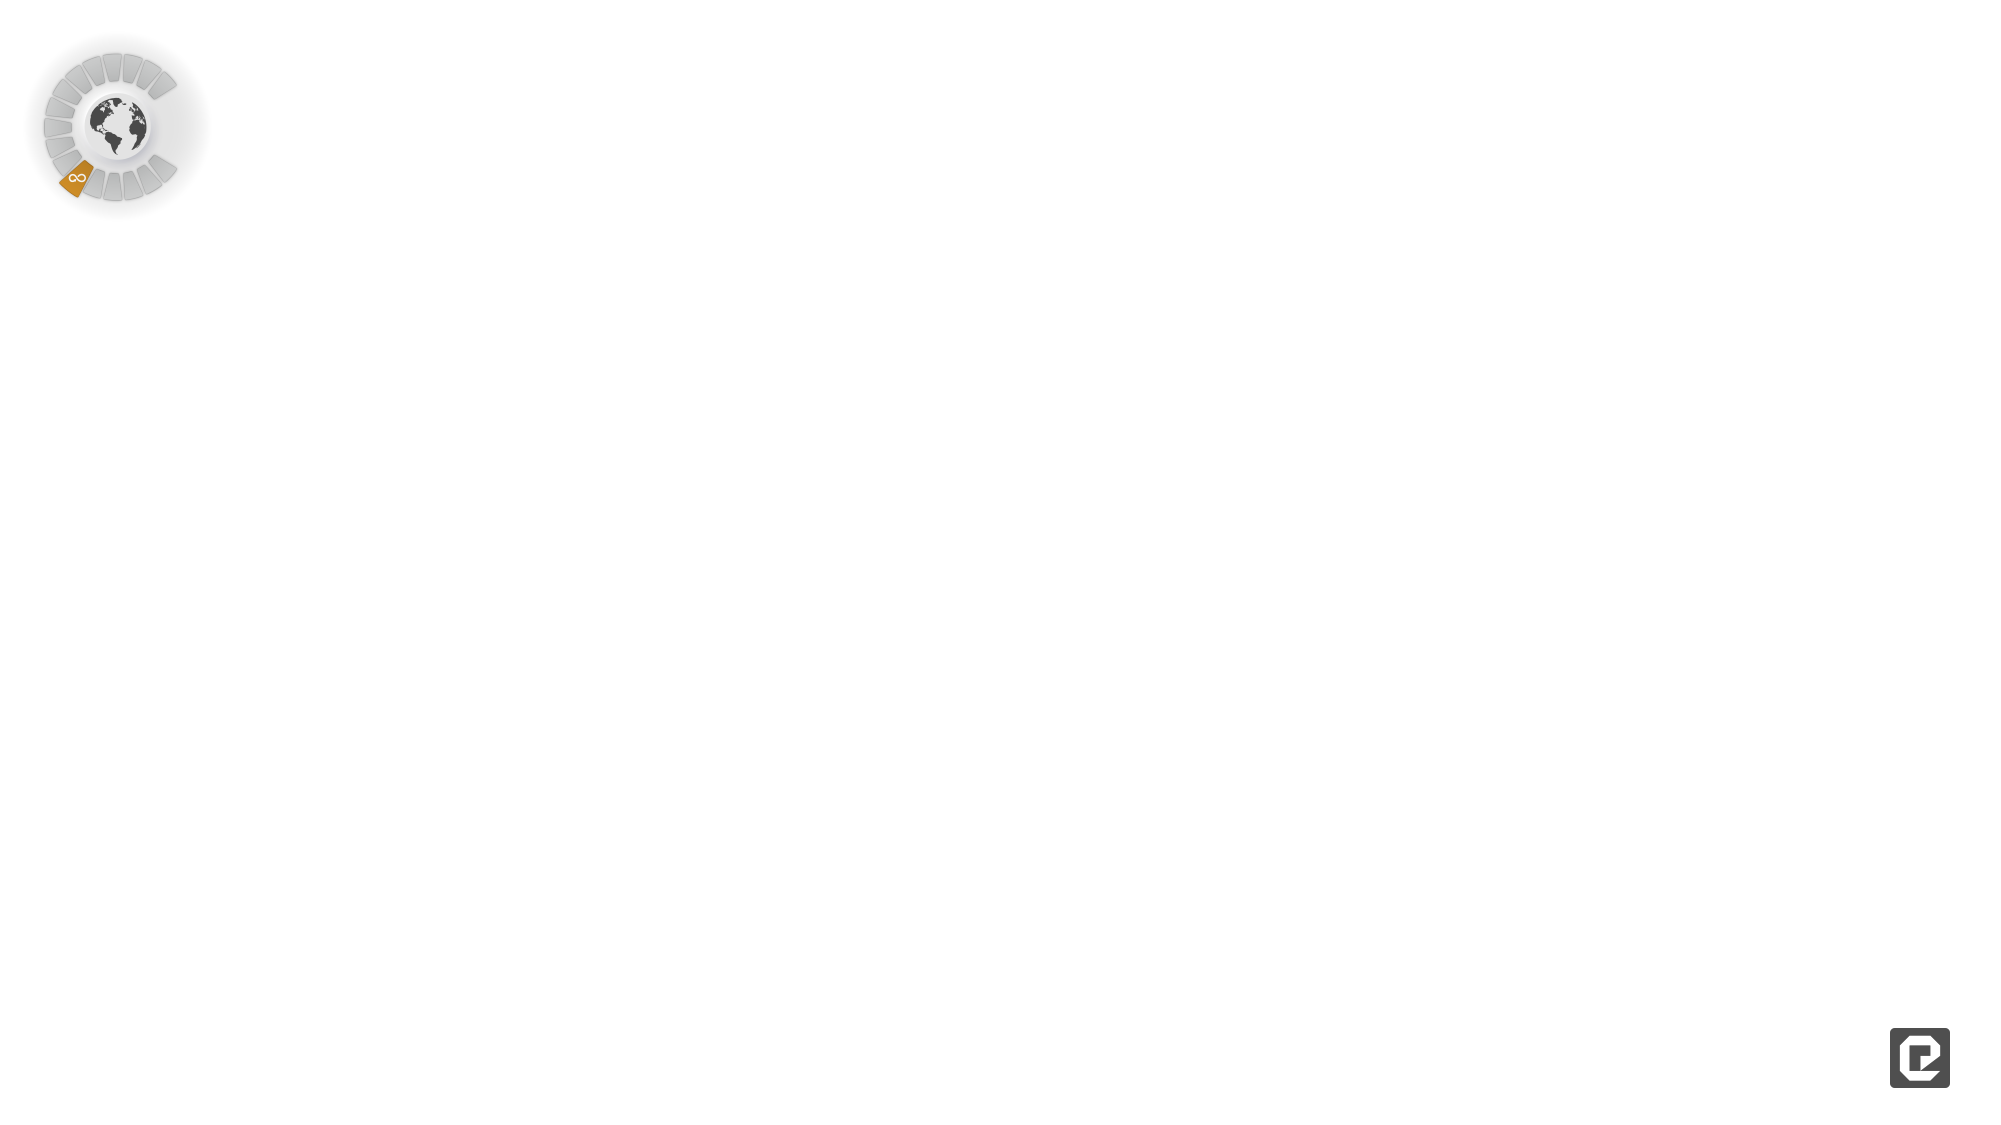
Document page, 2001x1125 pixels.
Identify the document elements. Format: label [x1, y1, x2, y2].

picture [20, 28, 297, 225]
picture [1890, 1028, 1950, 1088]
